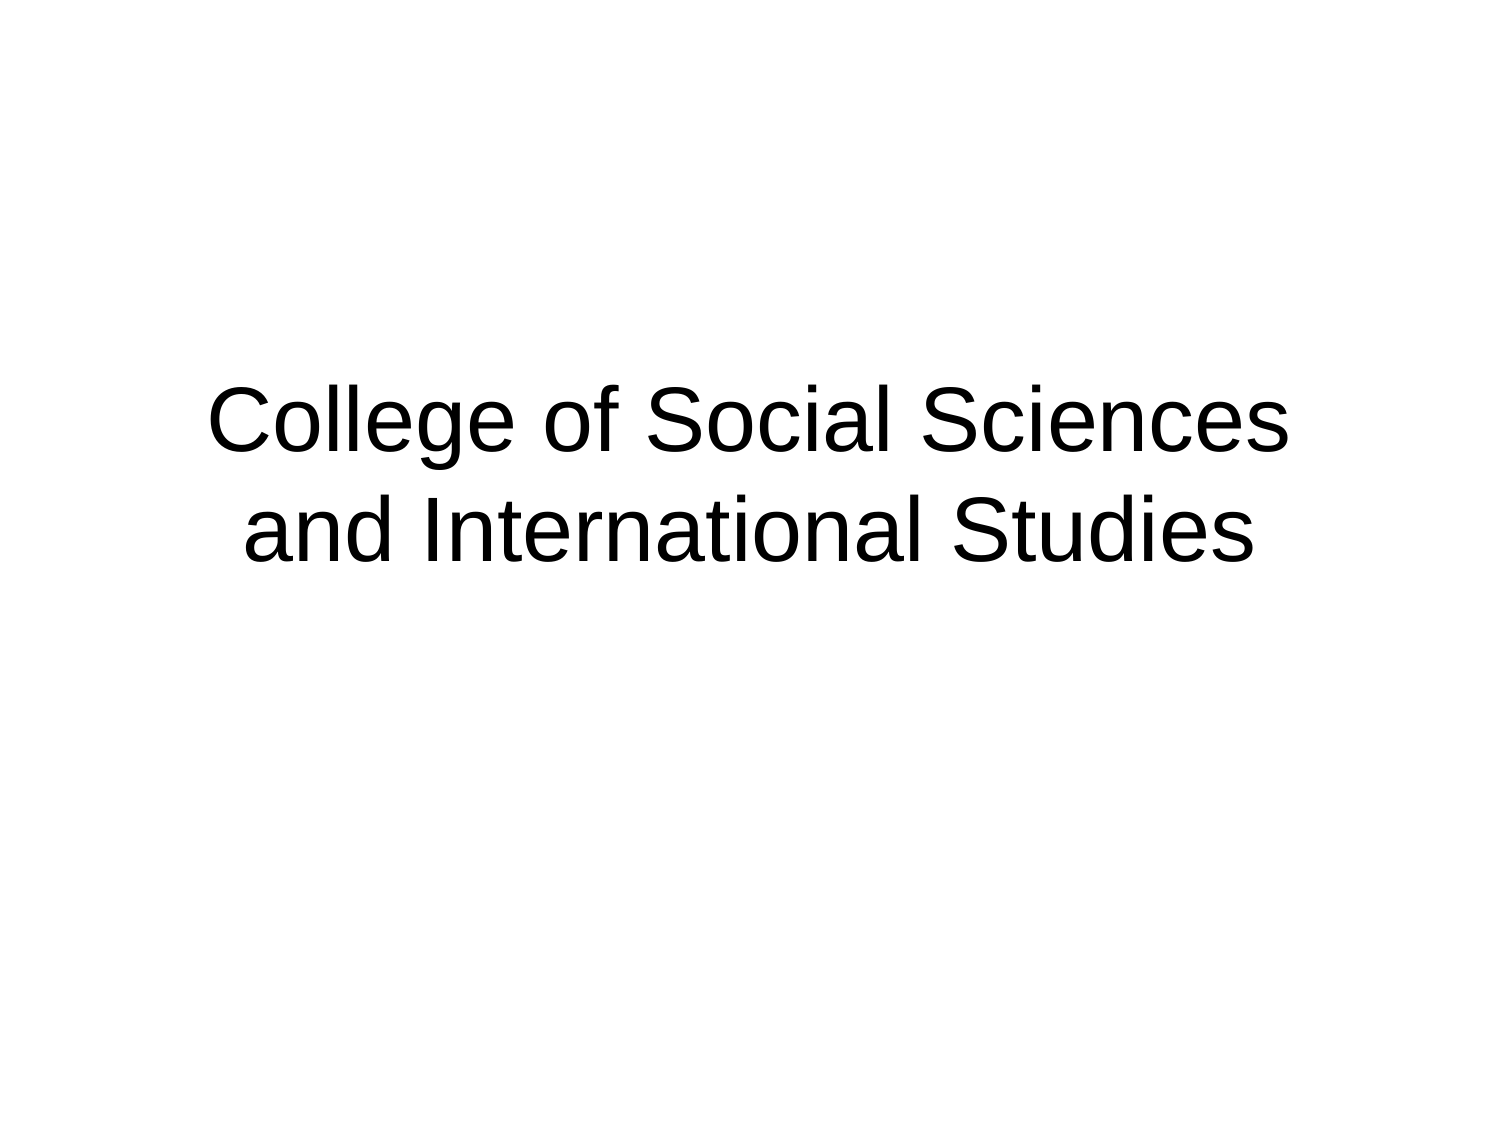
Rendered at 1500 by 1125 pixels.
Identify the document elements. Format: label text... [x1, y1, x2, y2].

title College of Social Sciences and International Studies [112, 349, 1388, 591]
